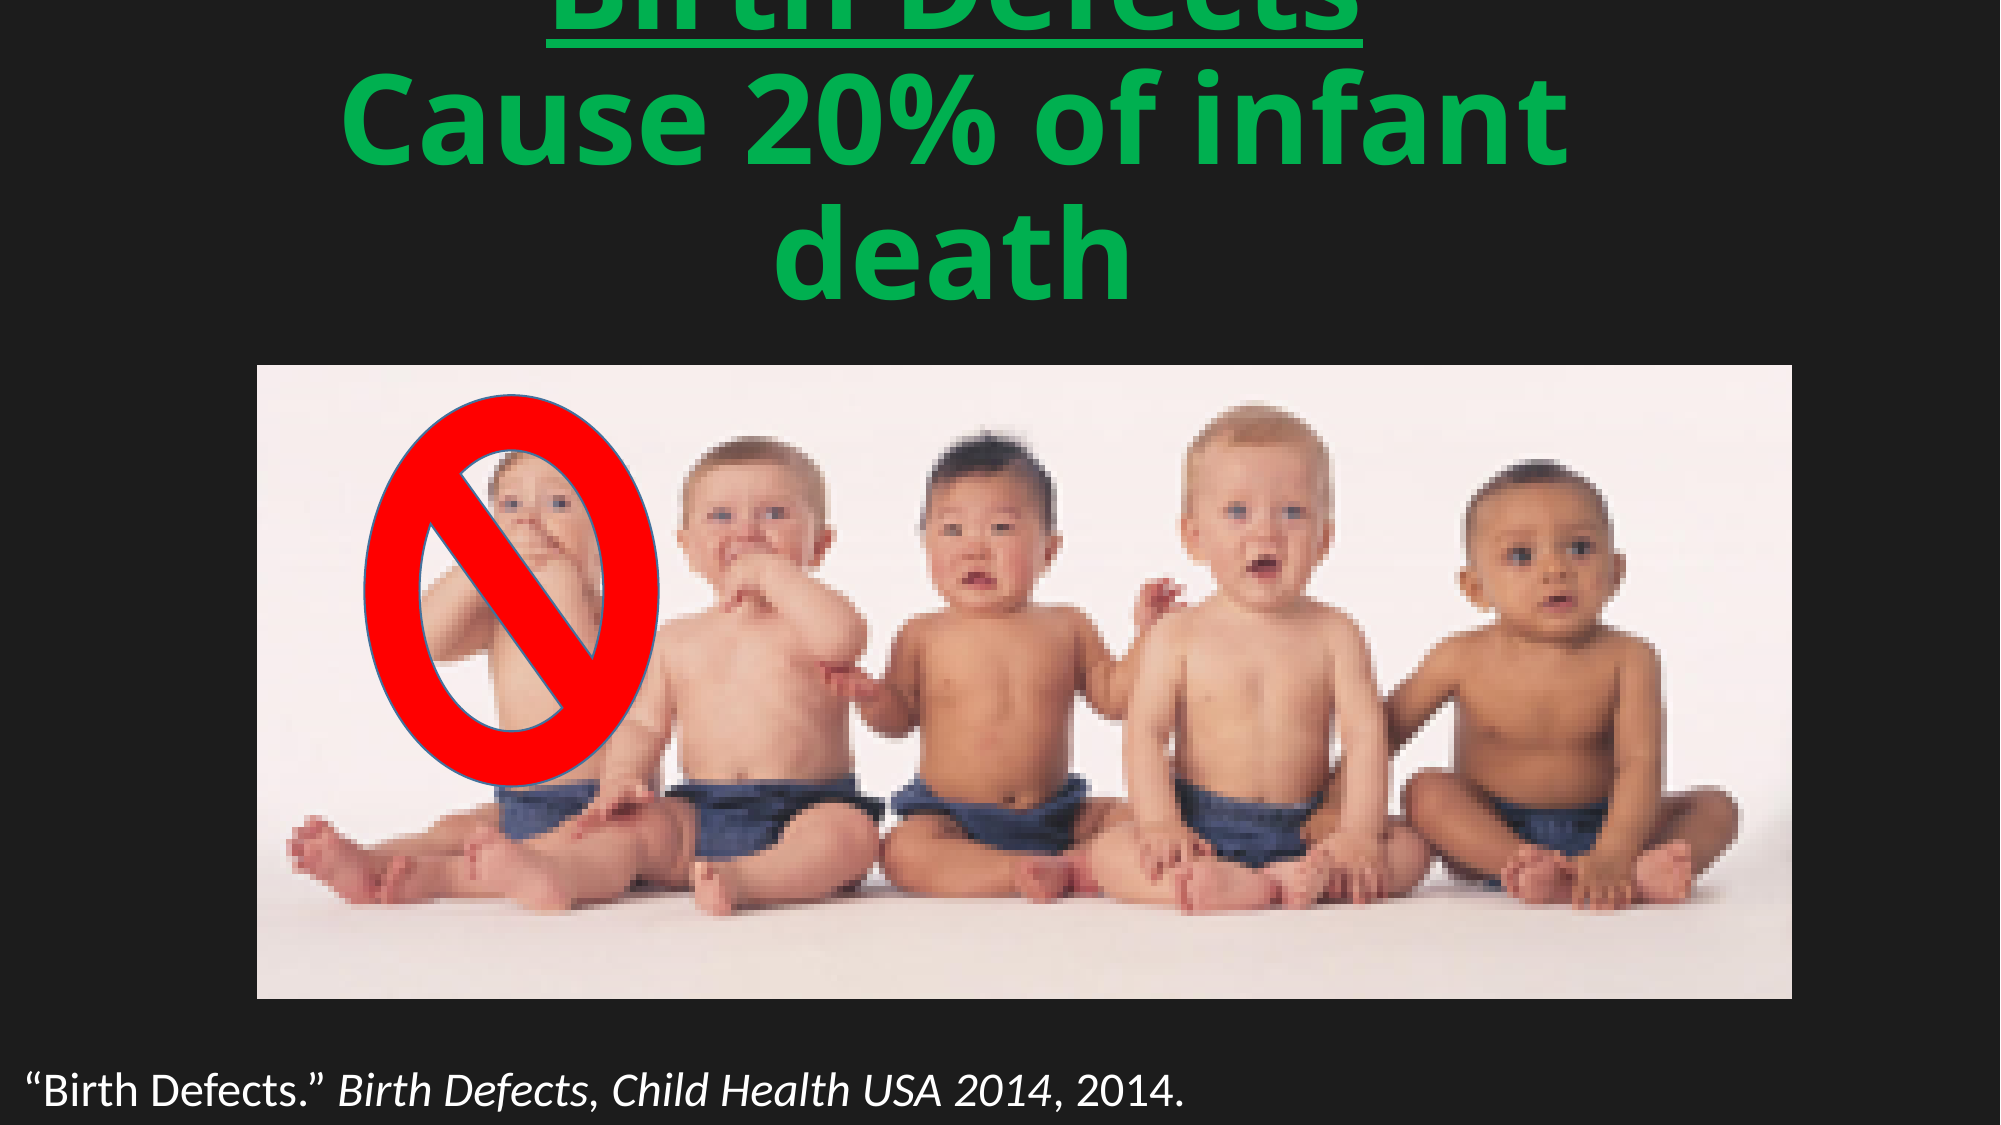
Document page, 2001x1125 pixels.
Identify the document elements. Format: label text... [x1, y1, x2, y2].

picture [257, 365, 1792, 999]
subtitle “Birth Defects.” Birth Defects, Child Health USA 2014, 2014. [0, 1057, 1360, 1125]
title Birth Defects Cause 20% of infant death [257, 31, 1652, 334]
